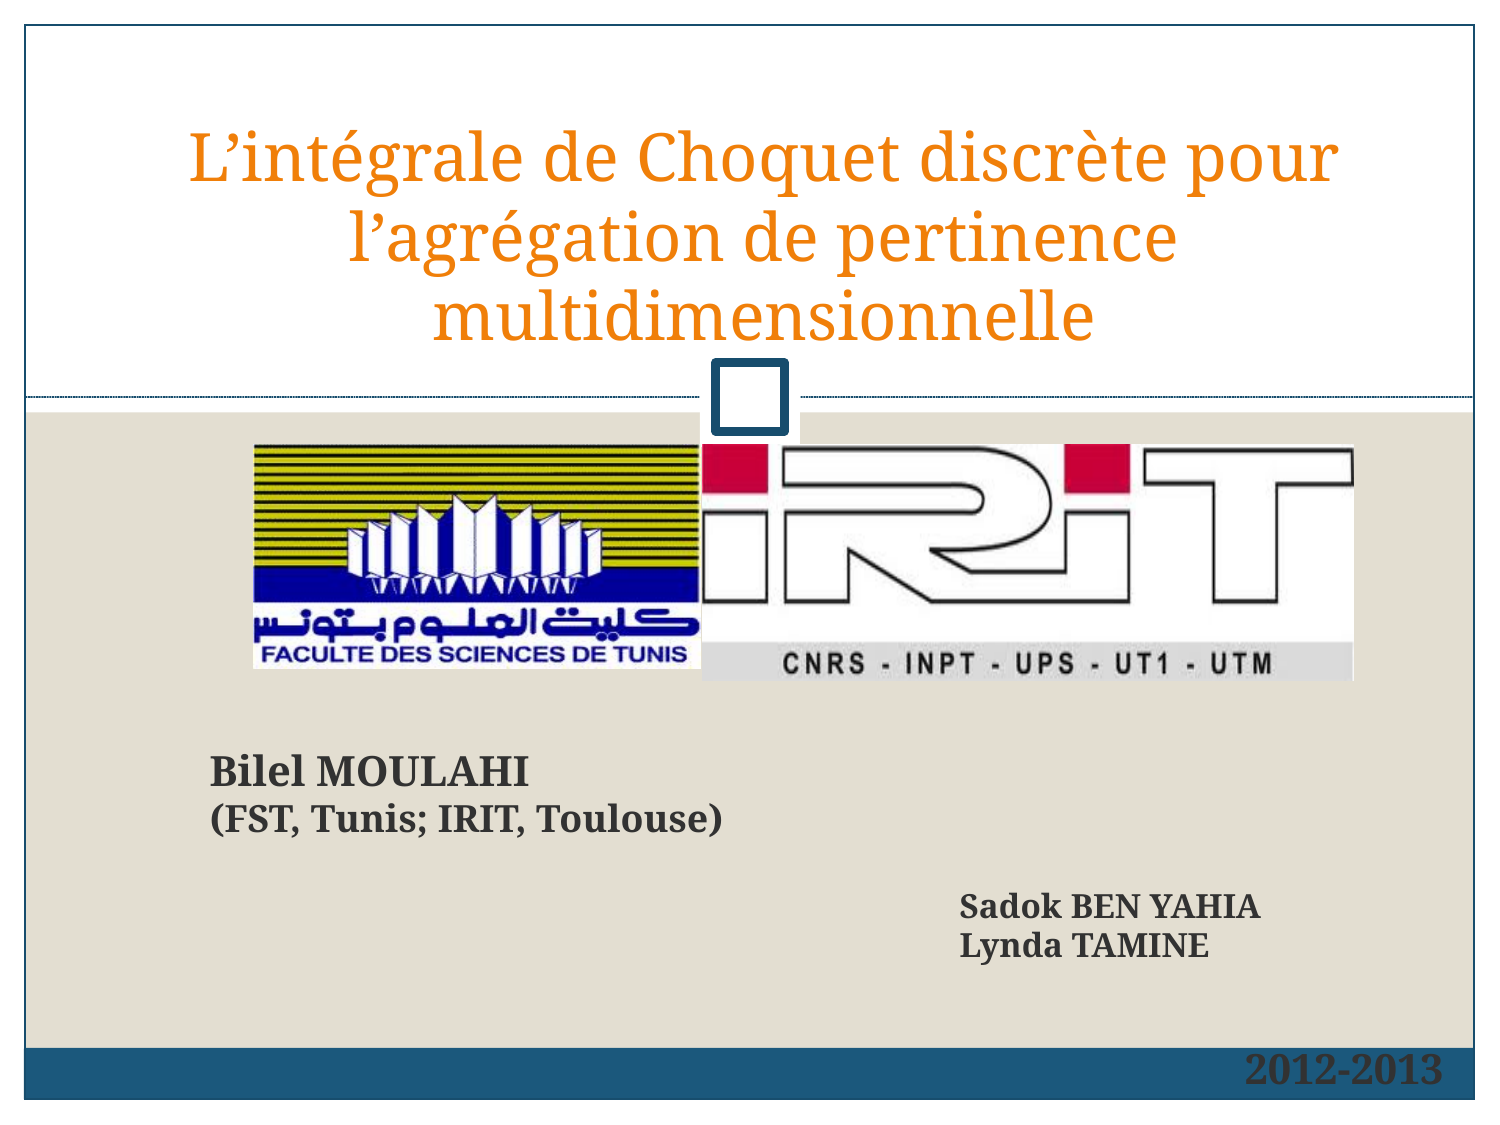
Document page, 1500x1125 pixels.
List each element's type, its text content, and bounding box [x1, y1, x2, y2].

text_box Bilel MOULAHI (FST, Tunis; IRIT, Toulouse) Sadok BEN YAHIA Lynda TAMINE [194, 692, 1435, 1012]
text_box 2012-2013 [371, 1035, 1459, 1125]
picture [702, 444, 1355, 681]
text_box L’intégrale de Choquet discrète pour l’agrégation de pertinence multidimensionnelle [123, 30, 1406, 362]
picture [253, 444, 701, 669]
